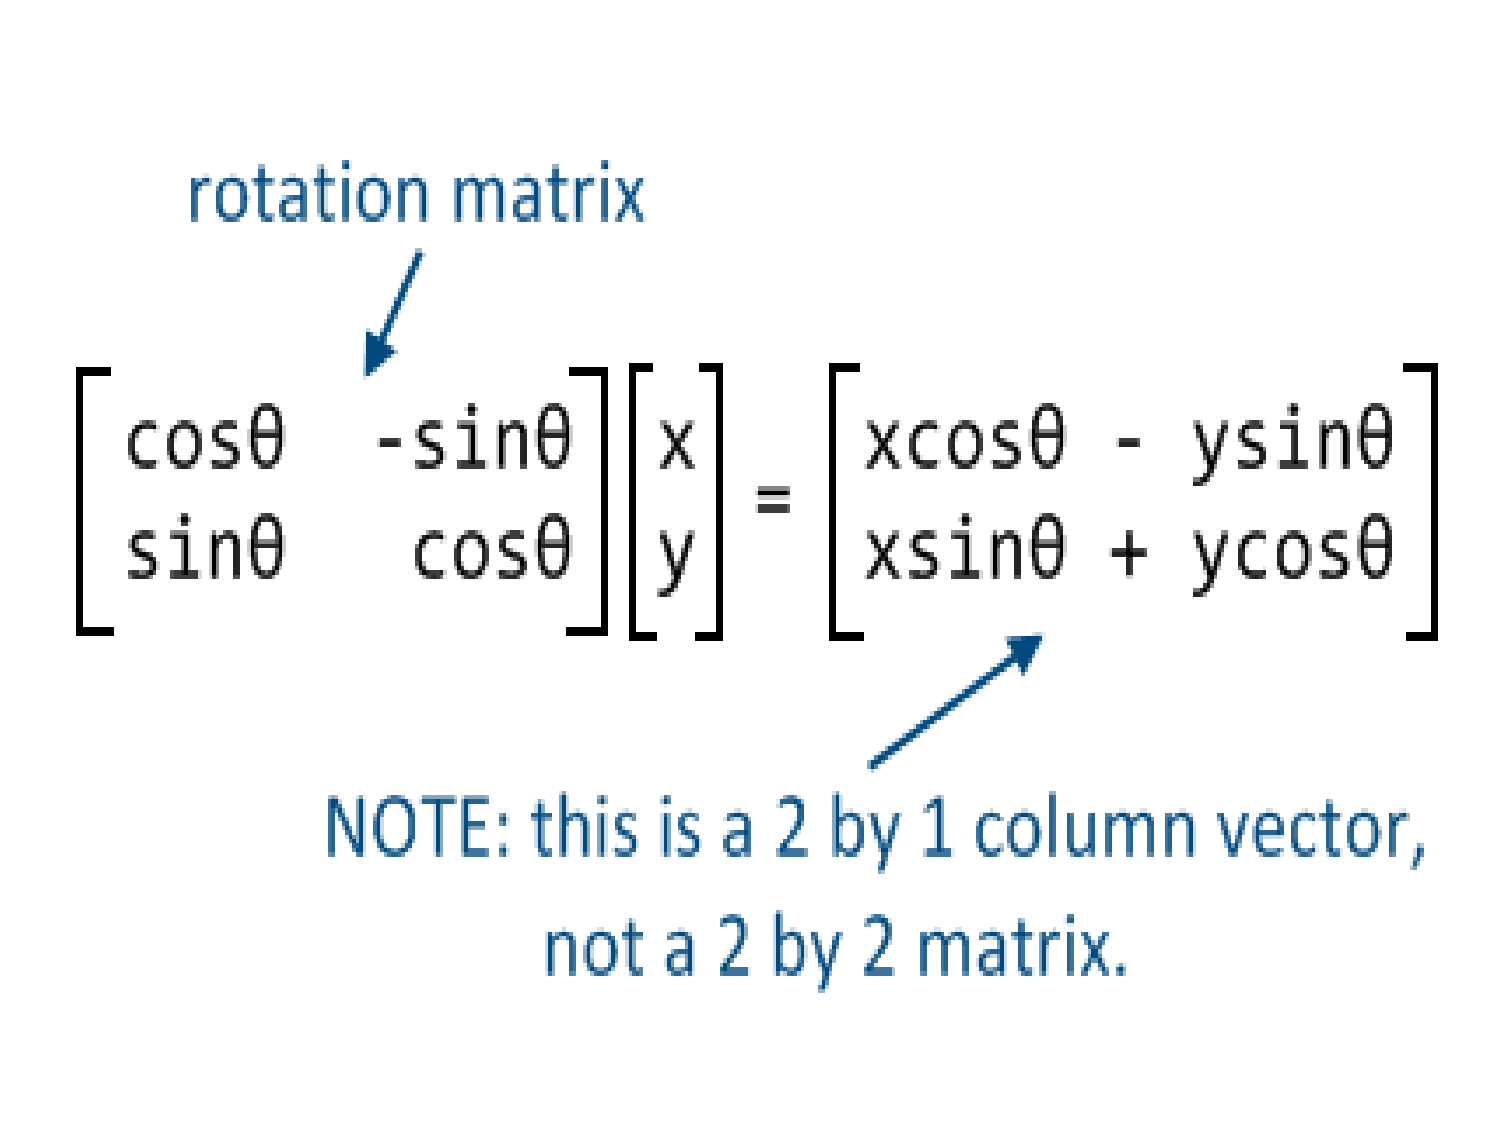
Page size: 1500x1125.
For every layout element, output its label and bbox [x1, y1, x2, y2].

list [62, 112, 1463, 1038]
